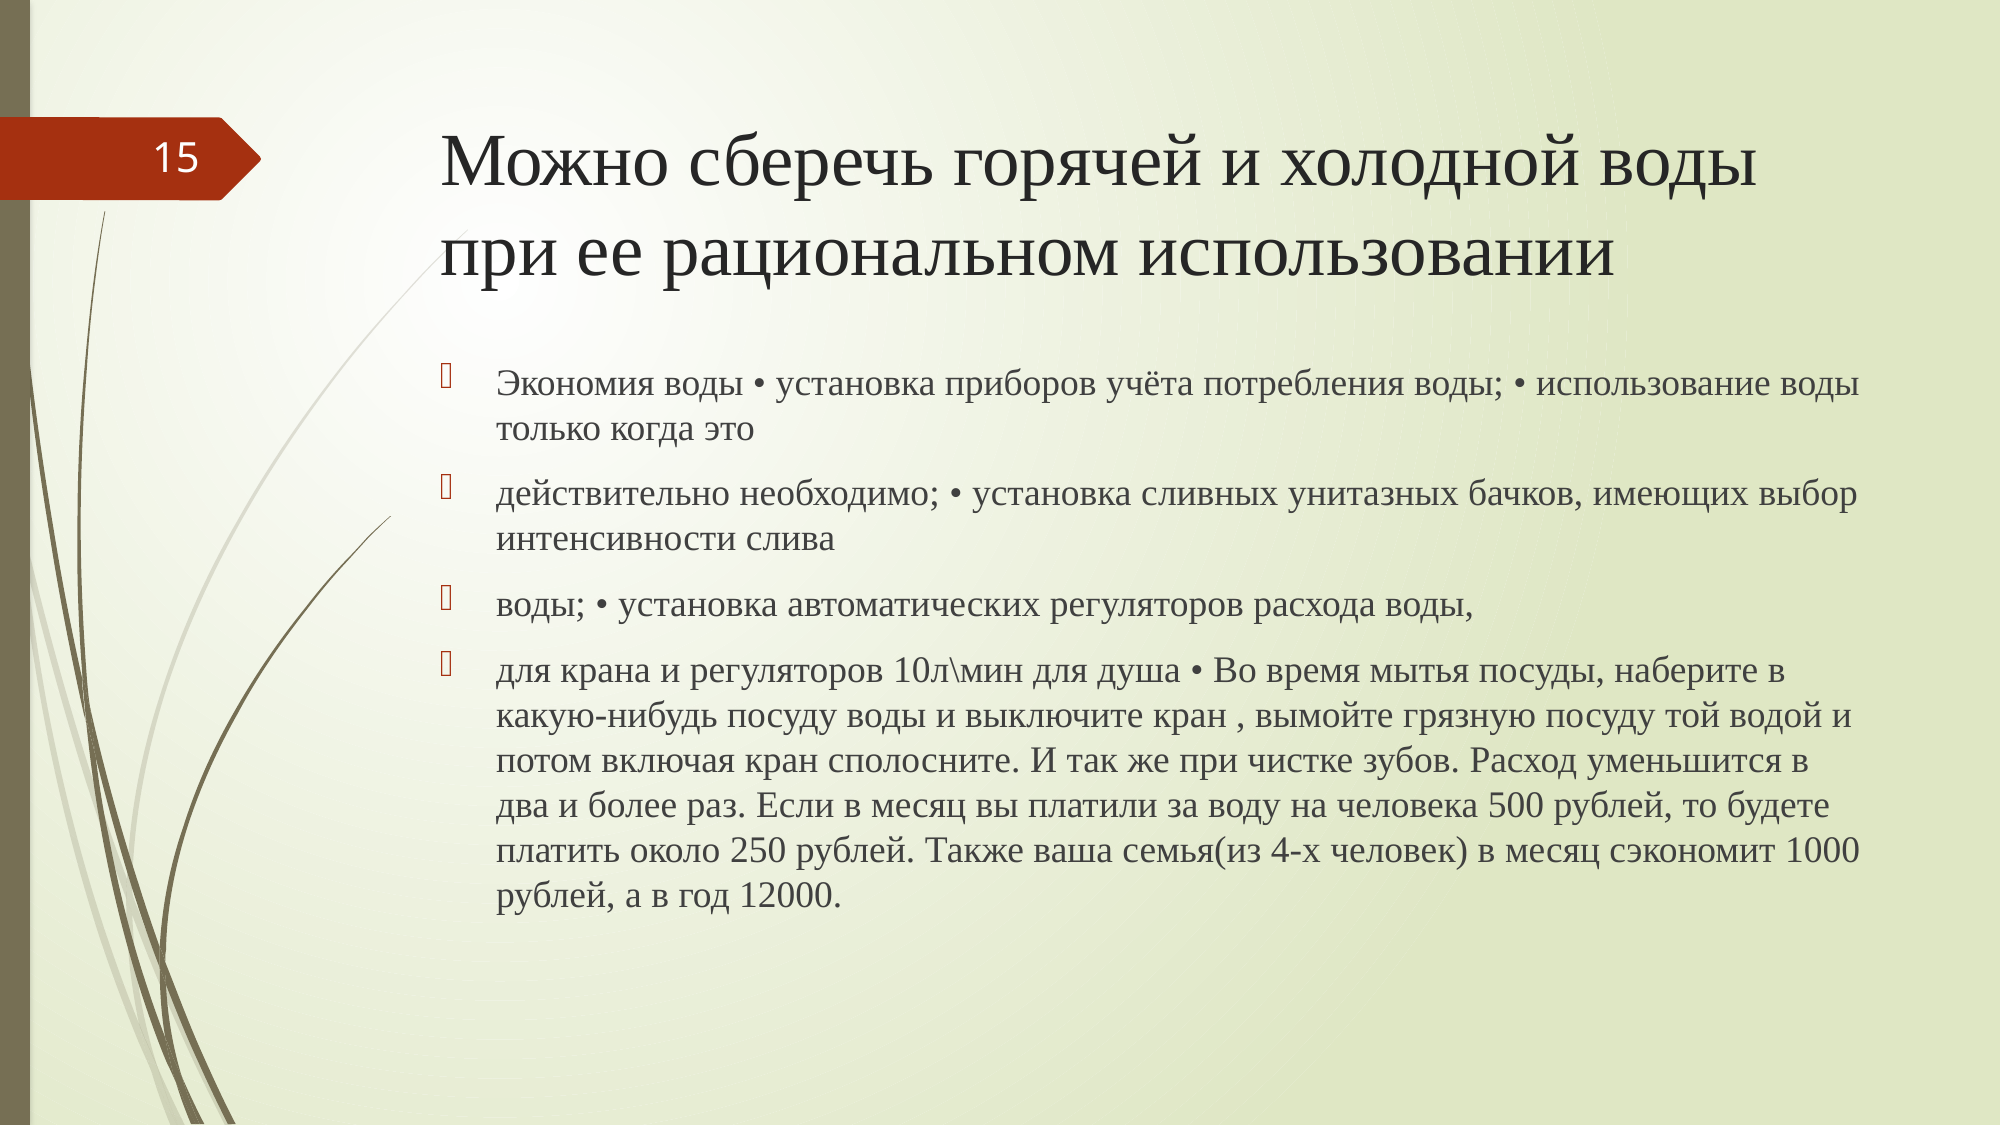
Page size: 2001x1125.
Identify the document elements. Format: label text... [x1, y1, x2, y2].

title Можно сберечь горячей и холодной воды при ее рациональном использовании [425, 102, 1888, 313]
slide_number 15 [87, 129, 216, 190]
list Экономия воды • установка приборов учёта потребления воды; • использование воды только когда это действительно необходимо; • установка сливных унитазных бачков, имеющих выбор интенсивности слива воды; • установка автоматических регуляторов расхода воды, для крана и регуляторов 10л\мин для душа • Во время мытья посуды, наберите в какую-нибудь посуду воды и выключите кран , вымойте грязную посуду той водой и потом включая кран сполосните. И так же при чистке зубов. Расход уменьшится в два и более раз. Если в месяц вы платили за воду на человека 500 рублей, то будете платить около 250 рублей. Также ваша семья(из 4-х человек) в месяц сэкономит 1000 рублей, а в год 12000. [424, 350, 1888, 970]
